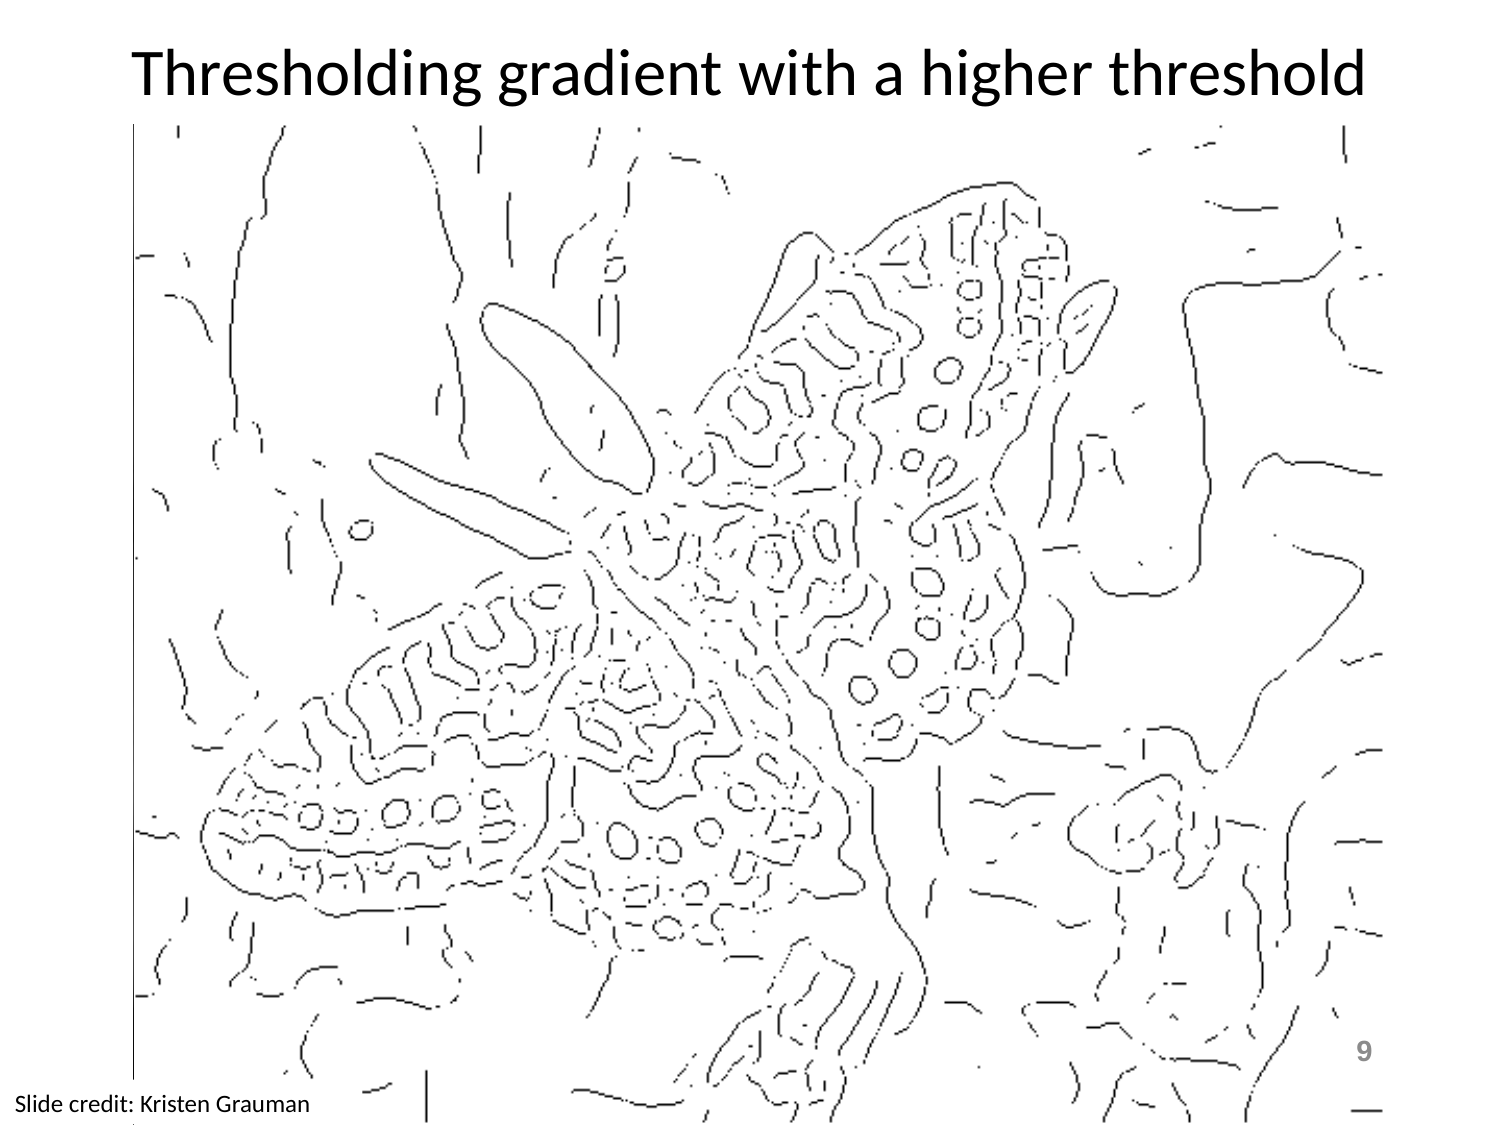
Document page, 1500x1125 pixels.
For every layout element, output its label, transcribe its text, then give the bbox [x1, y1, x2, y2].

text_box Slide credit: Kristen Grauman [0, 1079, 127, 1125]
picture [132, 124, 1386, 1125]
title Thresholding gradient with a higher threshold [0, 0, 1500, 138]
